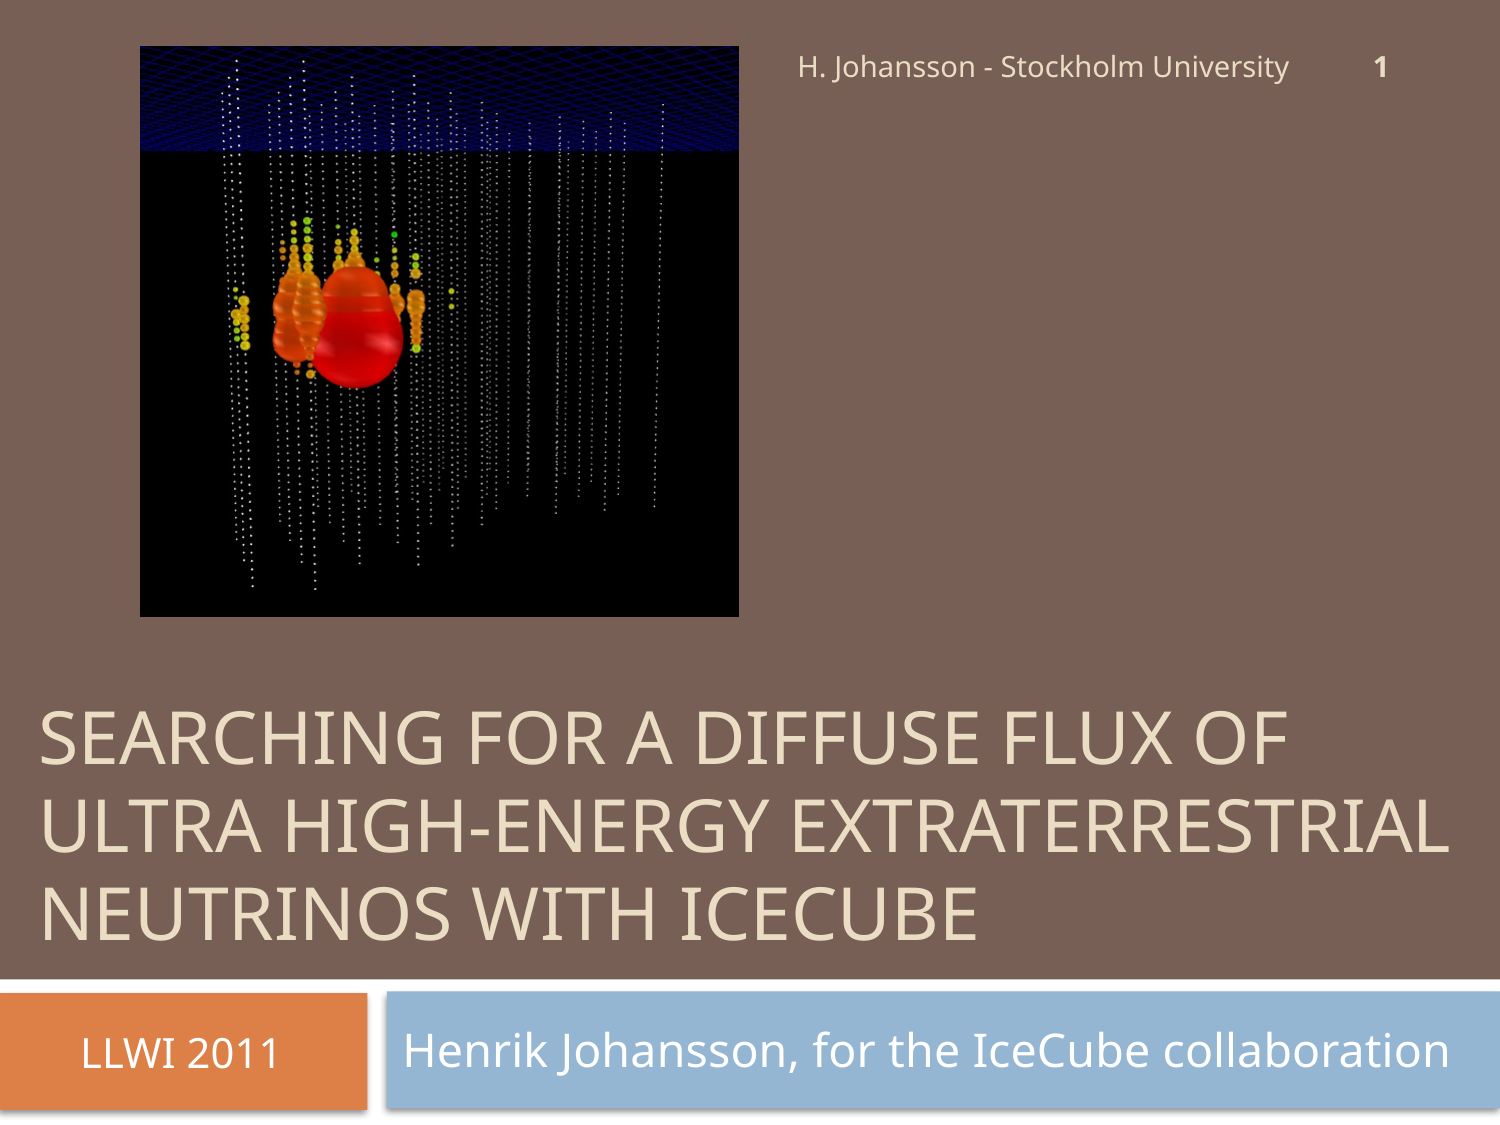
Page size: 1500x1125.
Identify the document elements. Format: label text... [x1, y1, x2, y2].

picture [140, 46, 739, 617]
footer H. Johansson - Stockholm University [342, 38, 1305, 99]
title Searching for a Diffuse Flux of Ultra High-Energy Extraterrestrial Neutrinos with IceCube [23, 662, 1477, 963]
slide_number 1 [1312, 37, 1450, 100]
slide_number LLWI 2011 [12, 995, 350, 1108]
subtitle Henrik Johansson, for the IceCube collaboration [387, 992, 1488, 1105]
